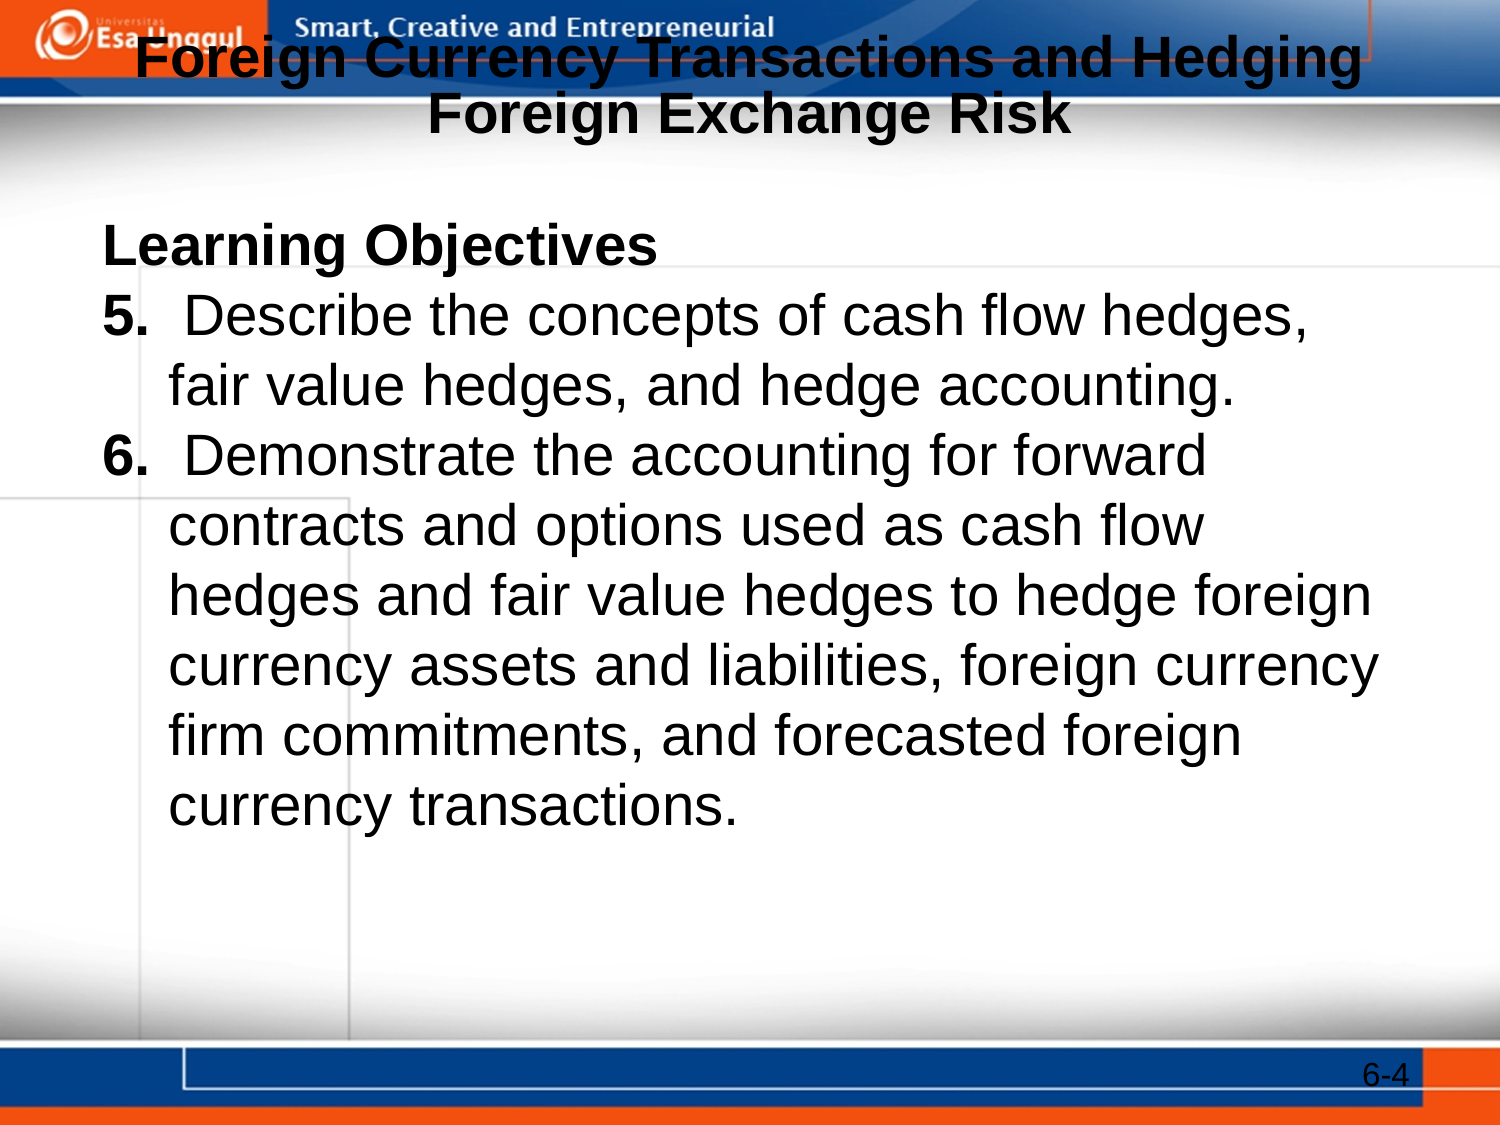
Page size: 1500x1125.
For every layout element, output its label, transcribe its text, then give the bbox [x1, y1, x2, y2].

text_box Foreign Currency Transactions and Hedging Foreign Exchange Risk [99, 24, 1400, 175]
picture [0, 0, 1500, 1125]
text_box [37, 1074, 1475, 1125]
slide_number 6-4 [1250, 1042, 1425, 1074]
text_box Learning Objectives 5. Describe the concepts of cash flow hedges, fair value hedges, and hedge accounting. 6. Demonstrate the accounting for forward contracts and options used as cash flow hedges and fair value hedges to hedge foreign currency assets and liabilities, foreign currency firm commitments, and forecasted foreign currency transactions. [87, 200, 1413, 845]
